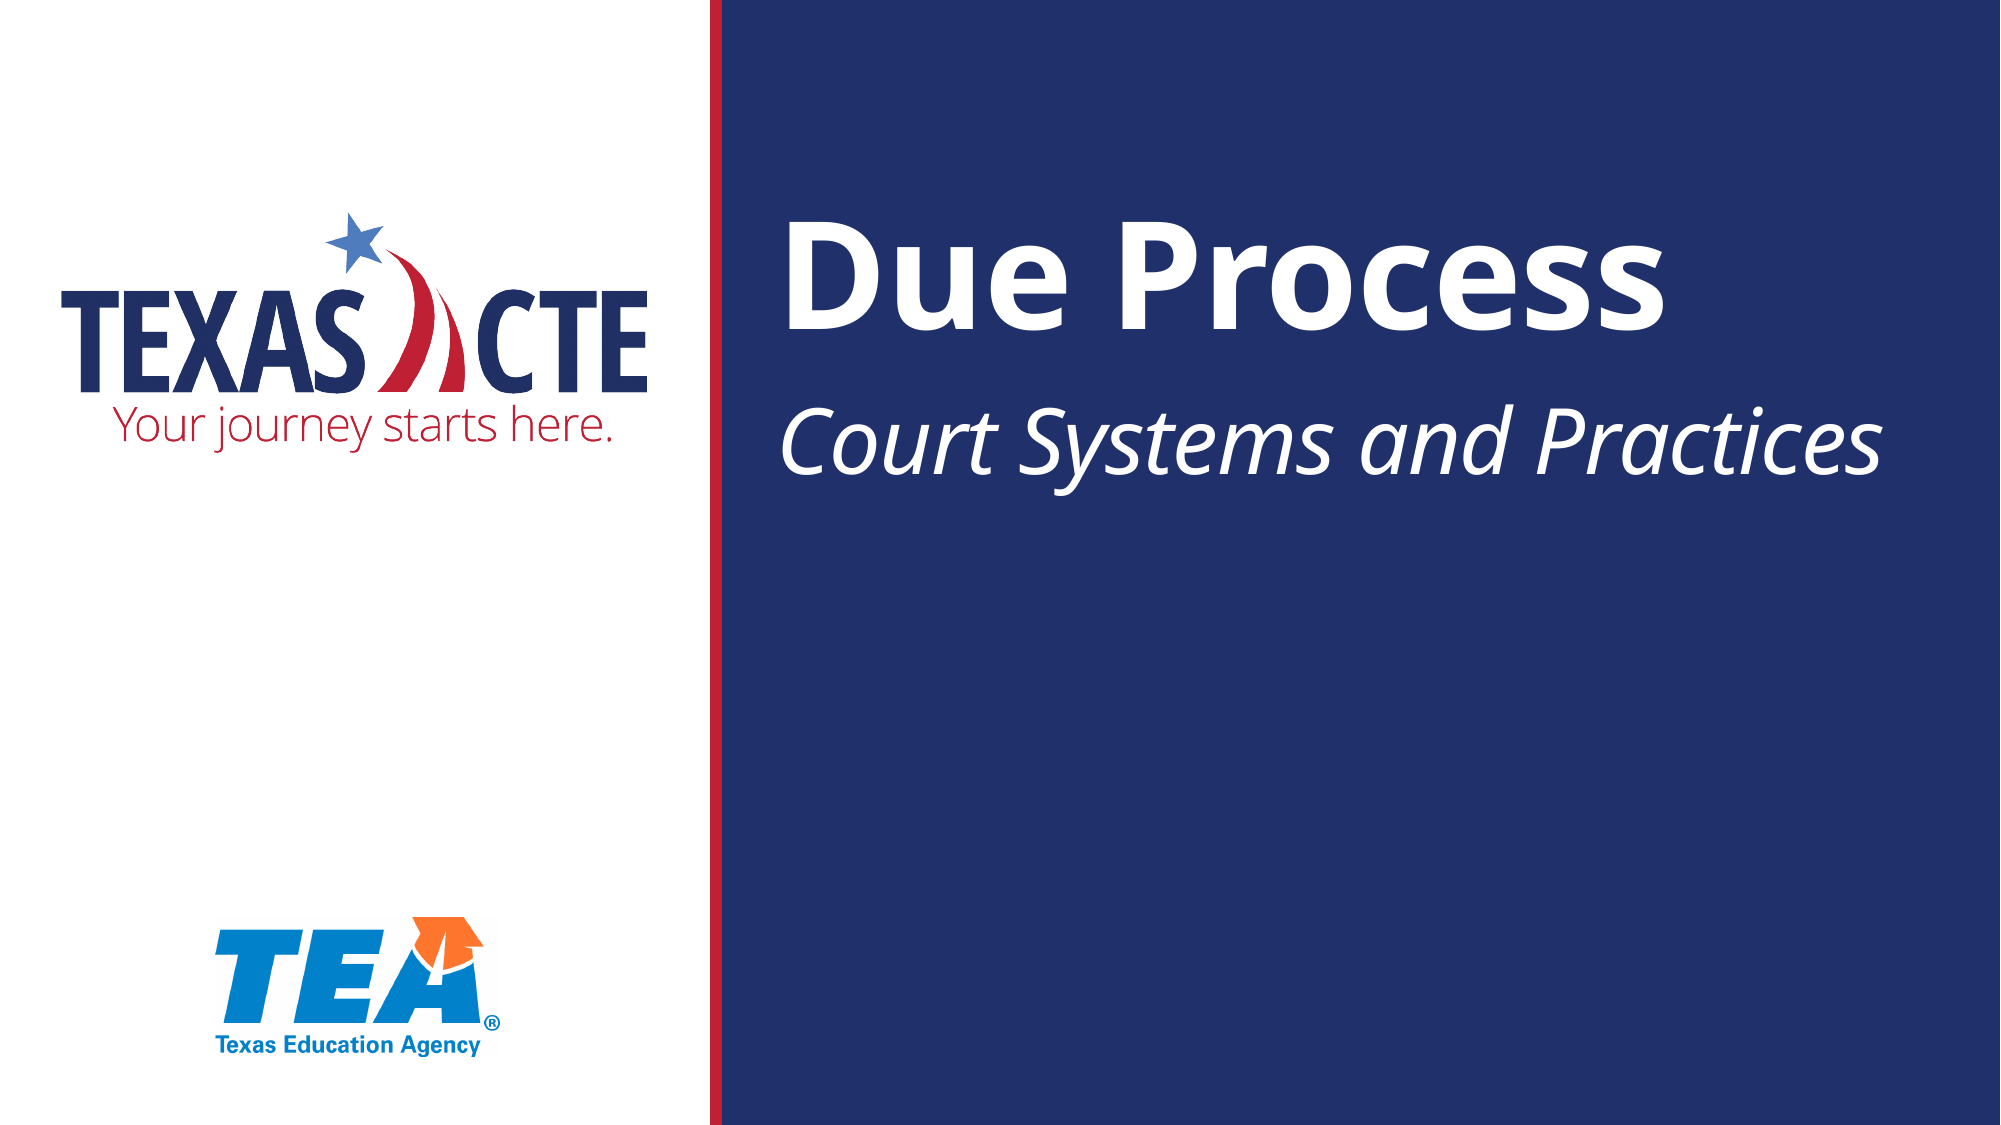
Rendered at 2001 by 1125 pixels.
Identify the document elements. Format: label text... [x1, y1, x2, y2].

picture [61, 212, 647, 453]
picture [215, 917, 500, 1057]
list Due Process Court Systems and Practices [776, 200, 1939, 1032]
